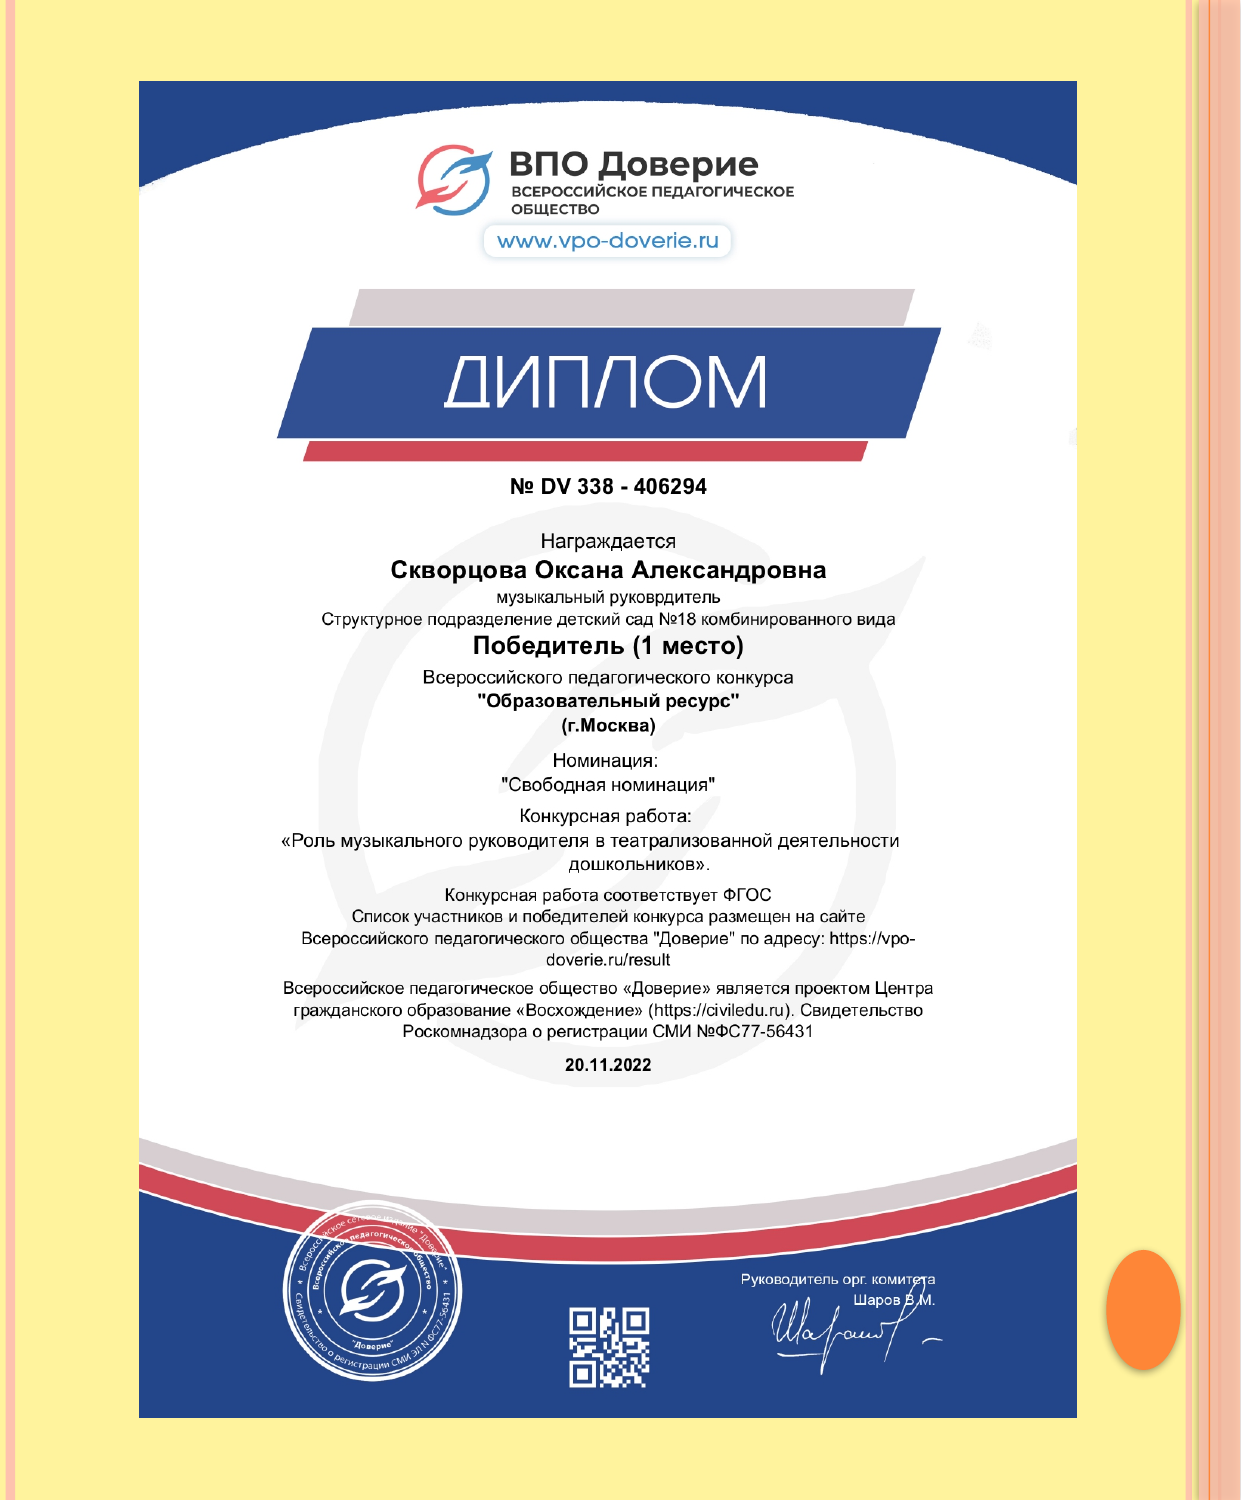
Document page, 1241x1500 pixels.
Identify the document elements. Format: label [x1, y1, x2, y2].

picture [139, 81, 1077, 1419]
